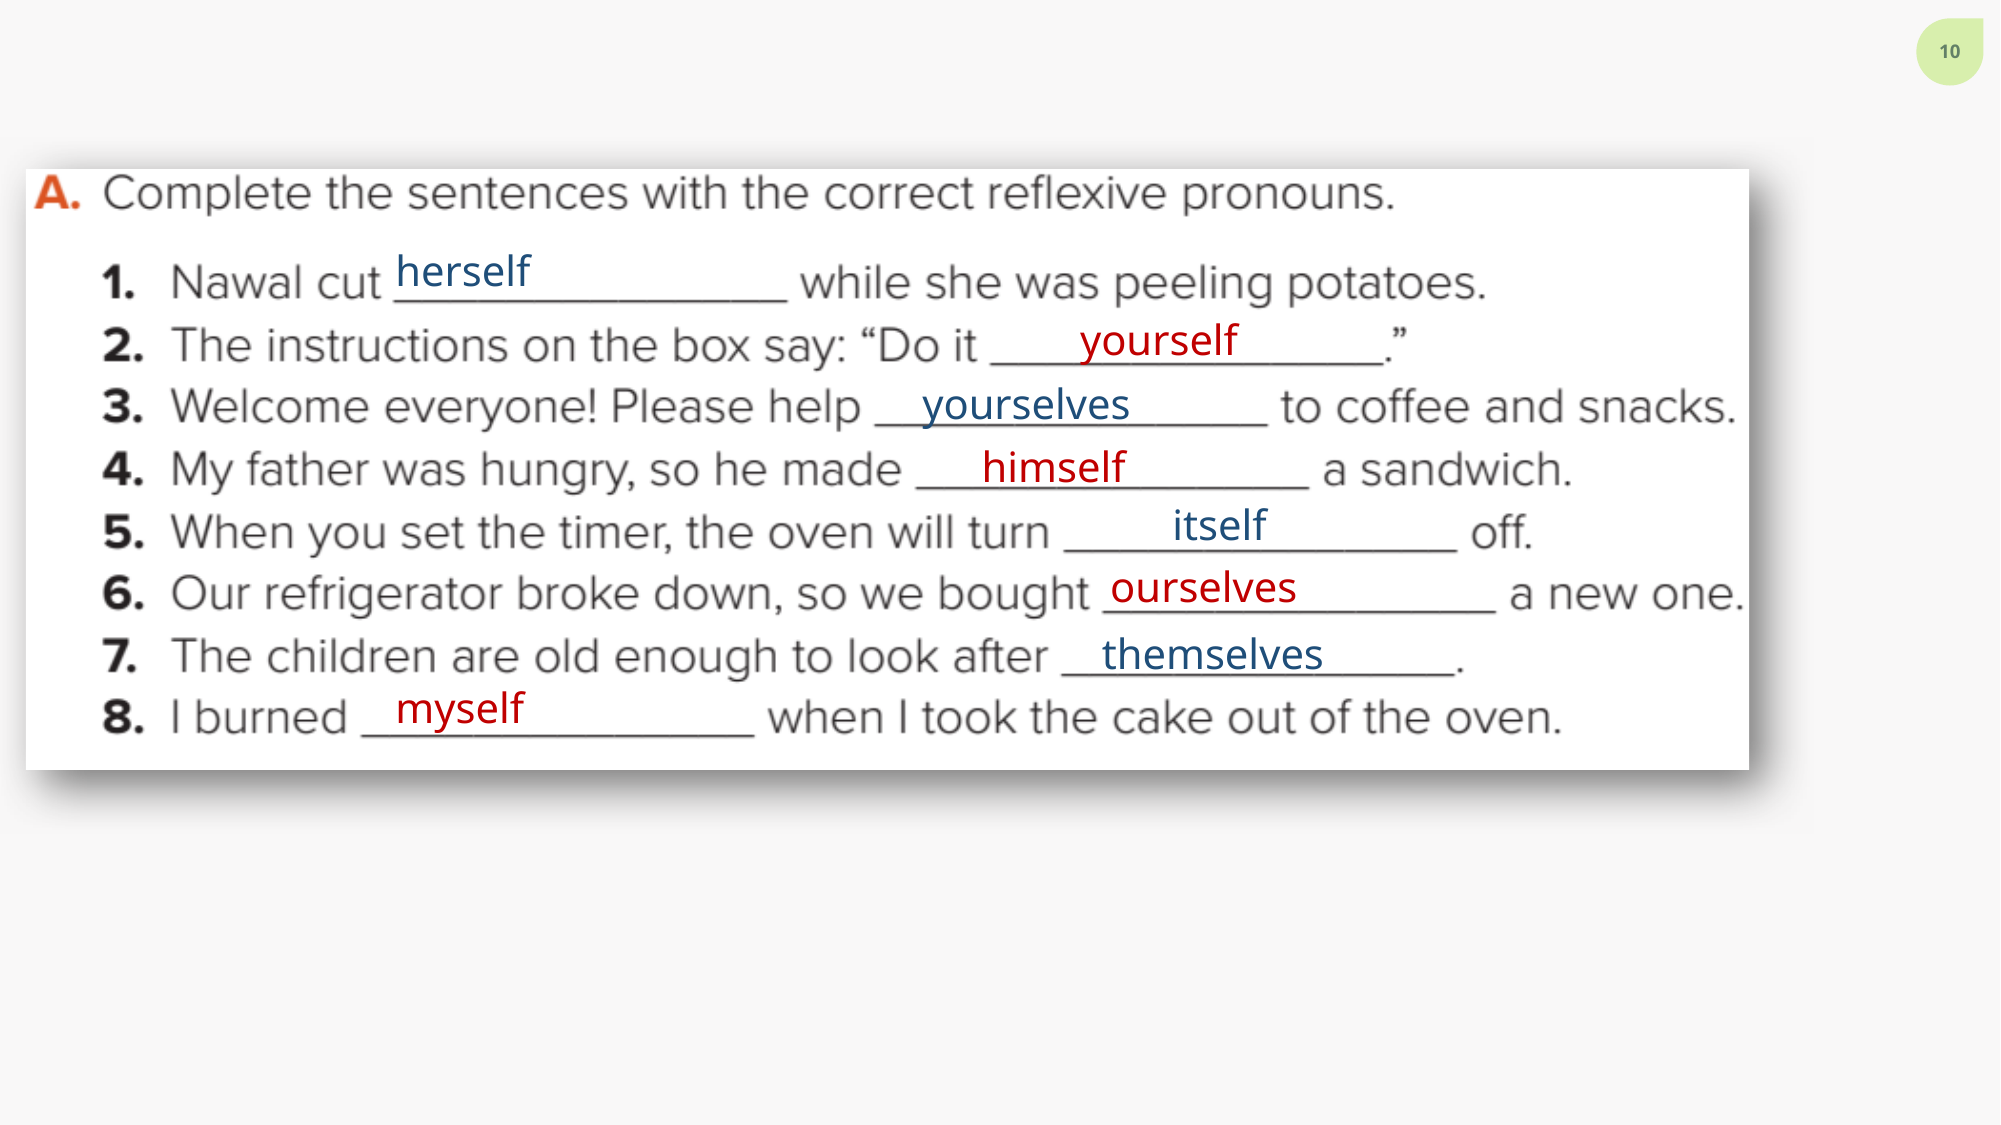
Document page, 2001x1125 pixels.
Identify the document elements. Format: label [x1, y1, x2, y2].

picture [25, 169, 1750, 770]
